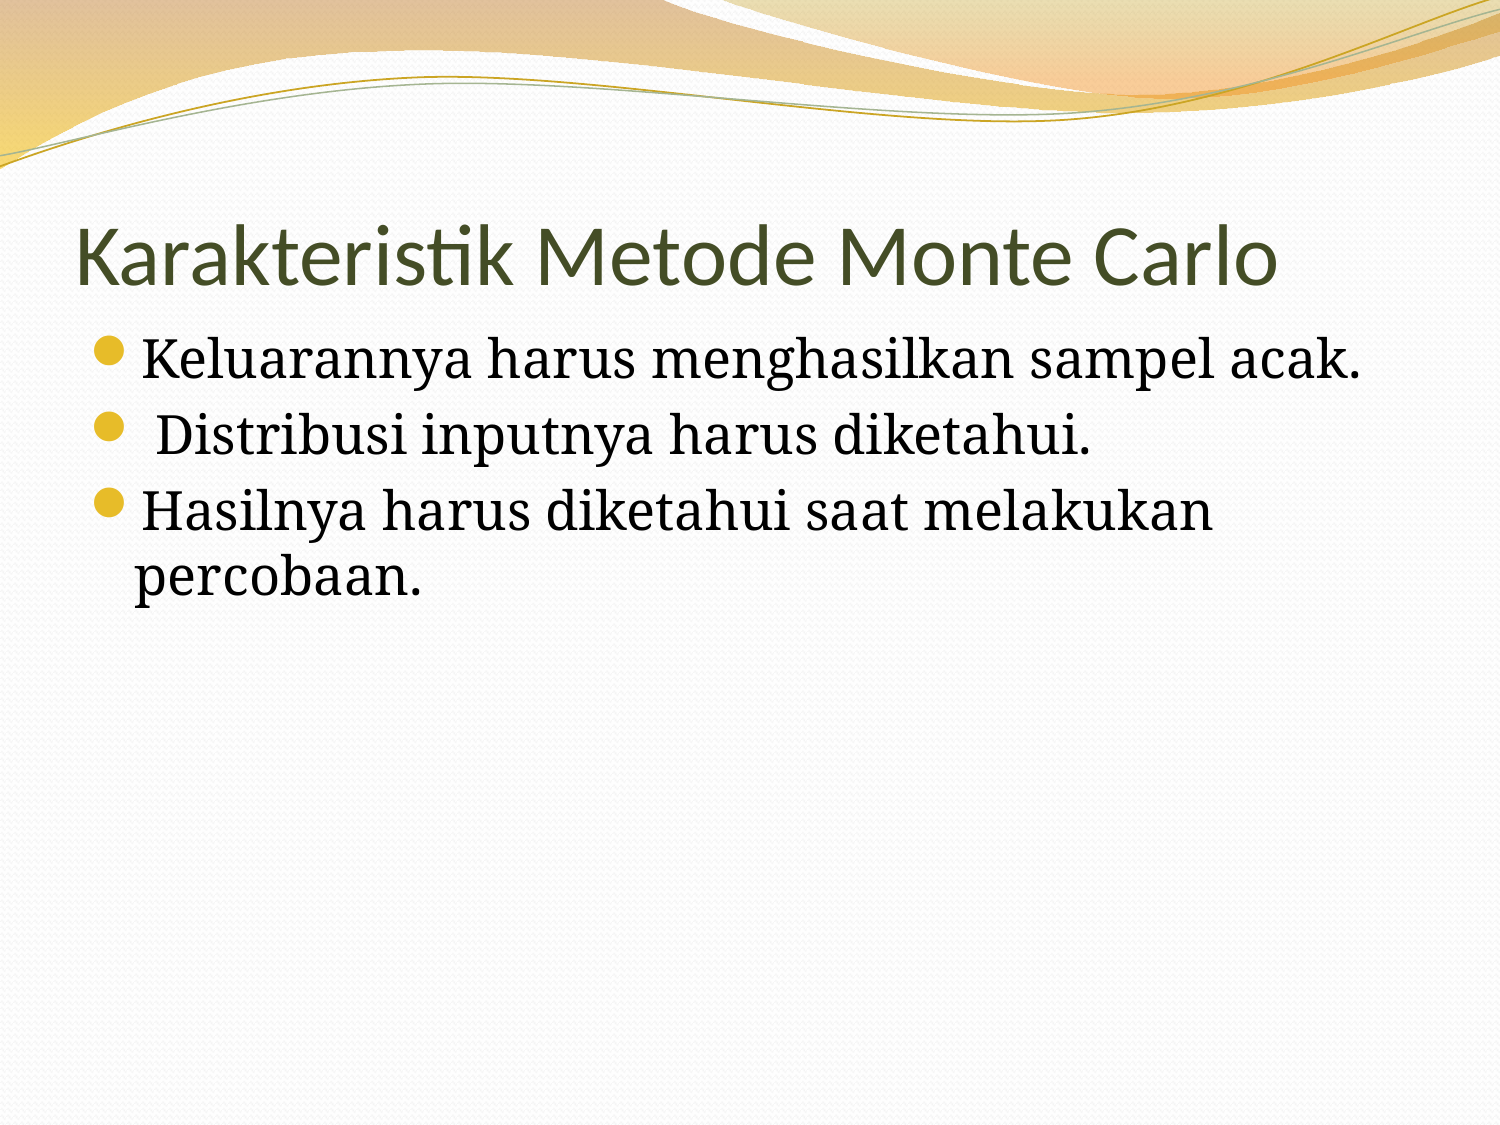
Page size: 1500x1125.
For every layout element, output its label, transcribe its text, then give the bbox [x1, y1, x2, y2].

list Keluarannya harus menghasilkan sampel acak. Distribusi inputnya harus diketahui. Hasilnya harus diketahui saat melakukan percobaan. [75, 317, 1425, 1038]
title Karakteristik Metode Monte Carlo [75, 115, 1425, 303]
